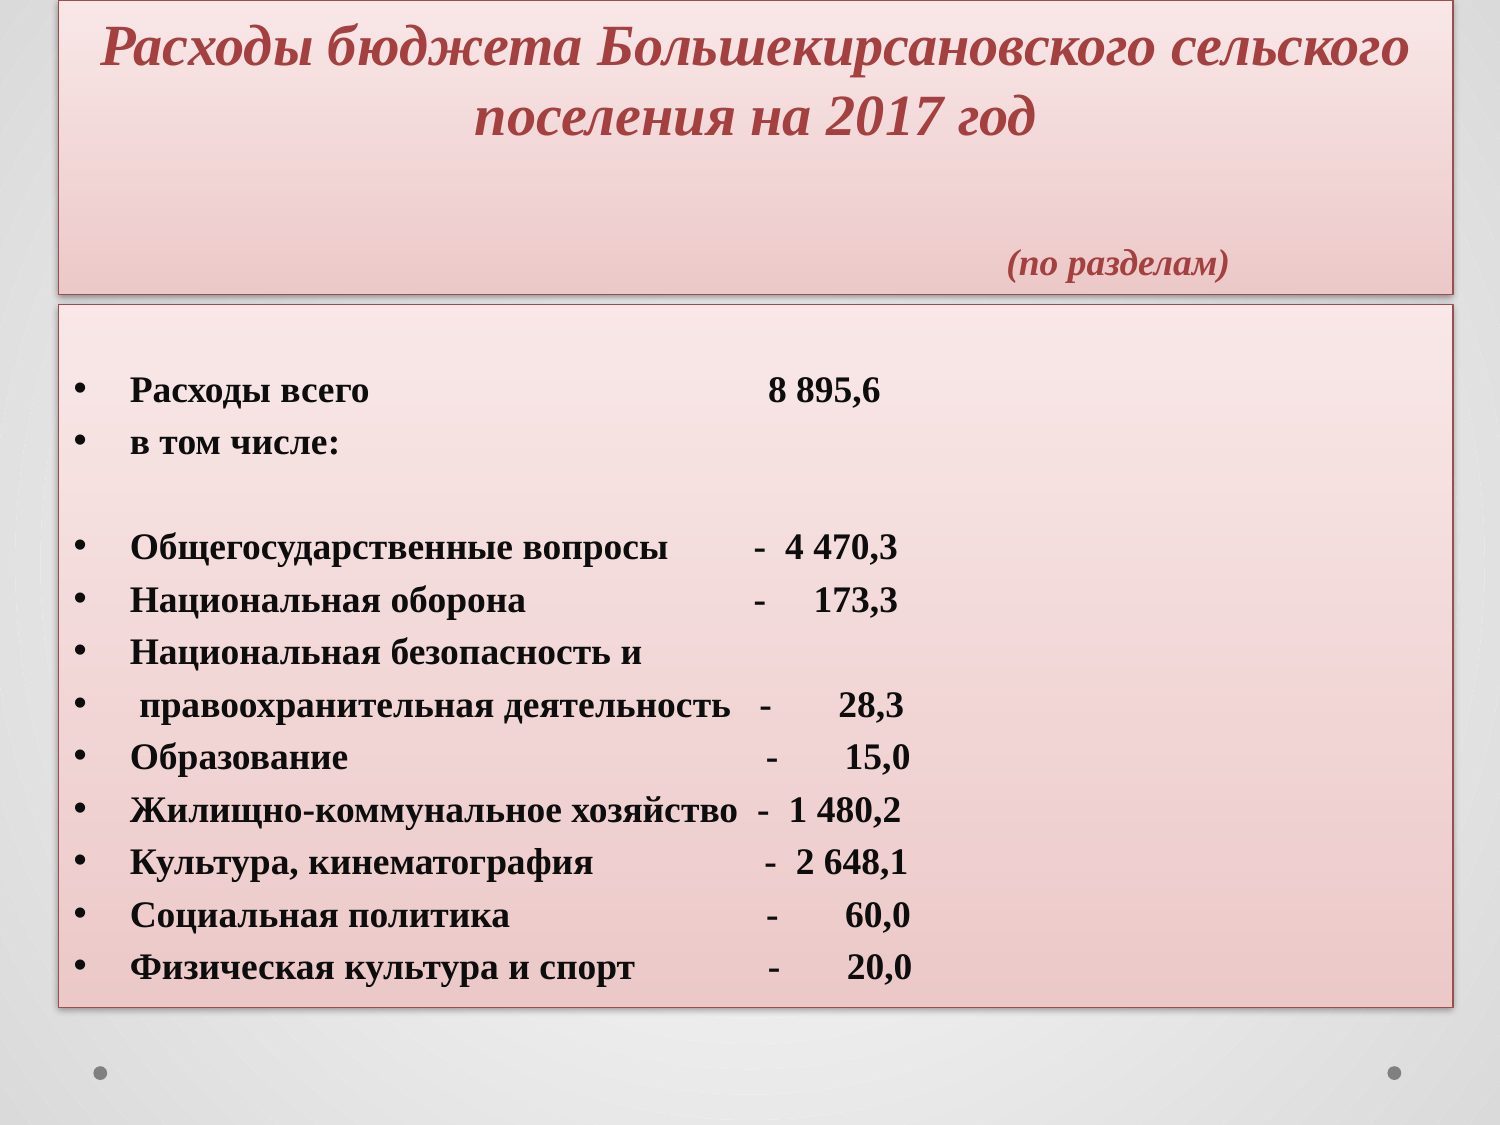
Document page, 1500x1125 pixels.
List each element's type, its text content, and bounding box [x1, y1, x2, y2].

text_box Расходы бюджета Большекирсановского сельского поселения на 2017 год (по разделам) [58, 0, 1454, 295]
list Расходы всего 8 895,6 в том числе: Общегосударственные вопросы - 4 470,3 Национальная оборона - 173,3 Национальная безопасность и правоохранительная деятельность - 28,3 Образование - 15,0 Жилищно-коммунальное хозяйство - 1 480,2 Культура, кинематография - 2 648,1 Социальная политика - 60,0 Физическая культура и спорт - 20,0 [58, 304, 1454, 1008]
